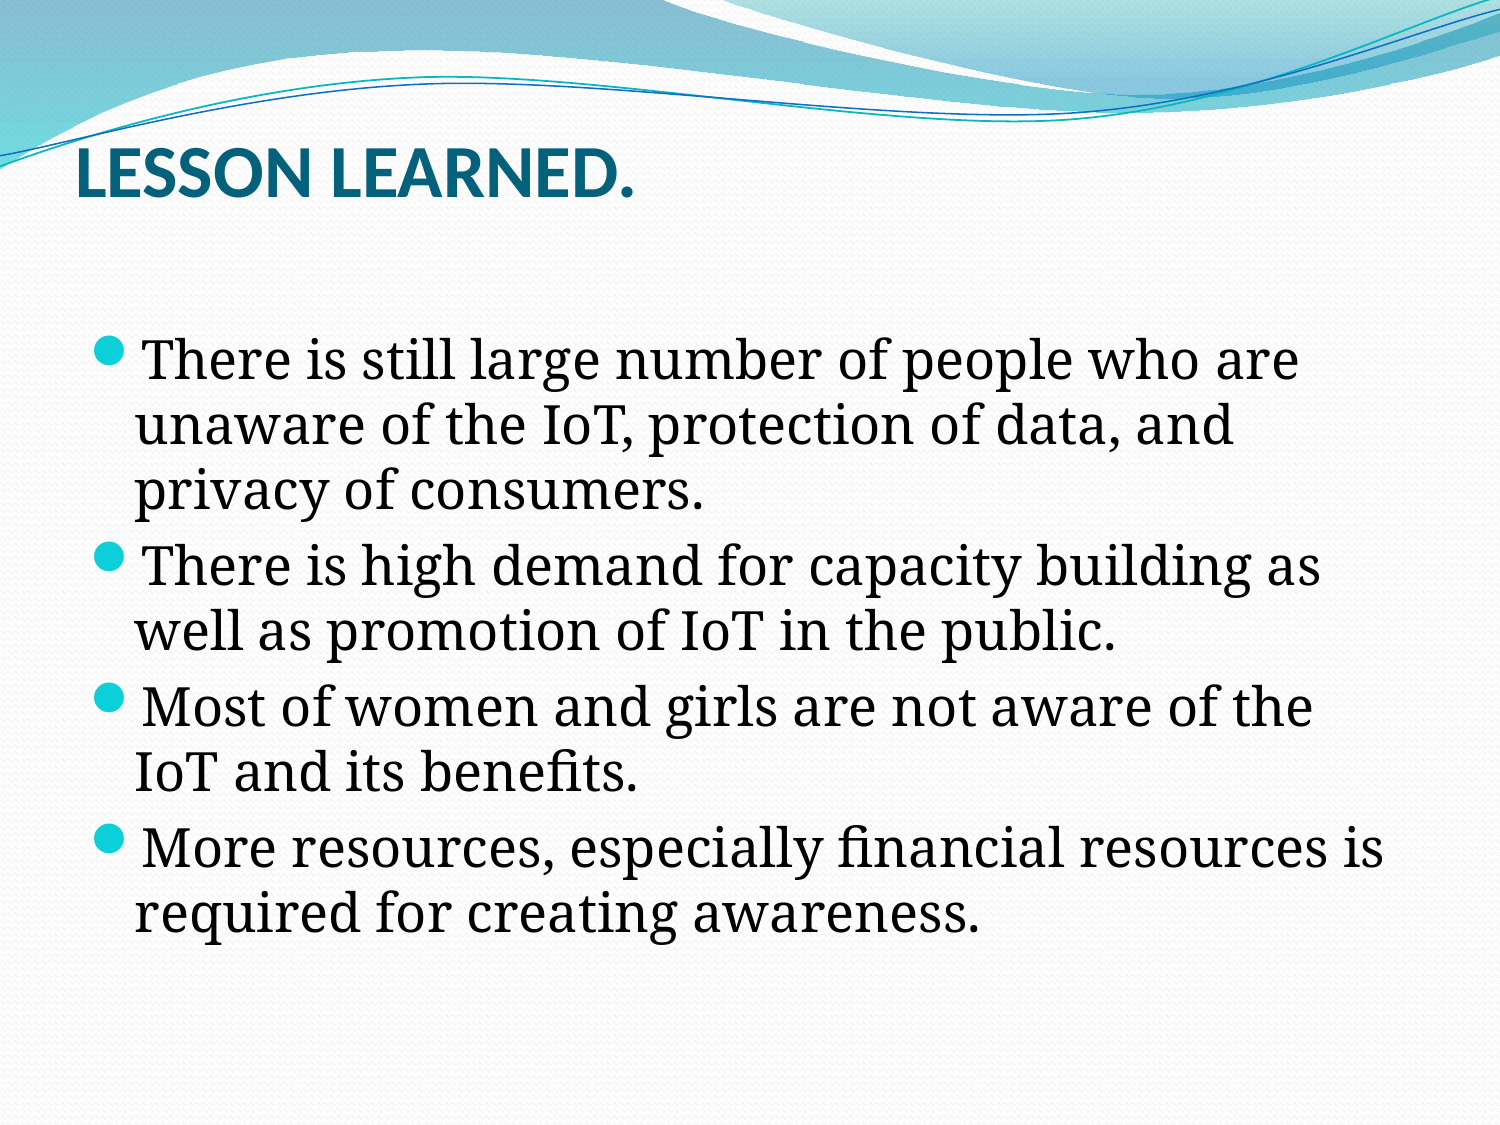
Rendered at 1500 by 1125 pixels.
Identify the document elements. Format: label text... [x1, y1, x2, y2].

list There is still large number of people who are unaware of the IoT, protection of data, and privacy of consumers. There is high demand for capacity building as well as promotion of IoT in the public. Most of women and girls are not aware of the IoT and its benefits. More resources, especially financial resources is required for creating awareness. [75, 317, 1425, 1038]
title LESSON LEARNED. [75, 115, 1425, 303]
